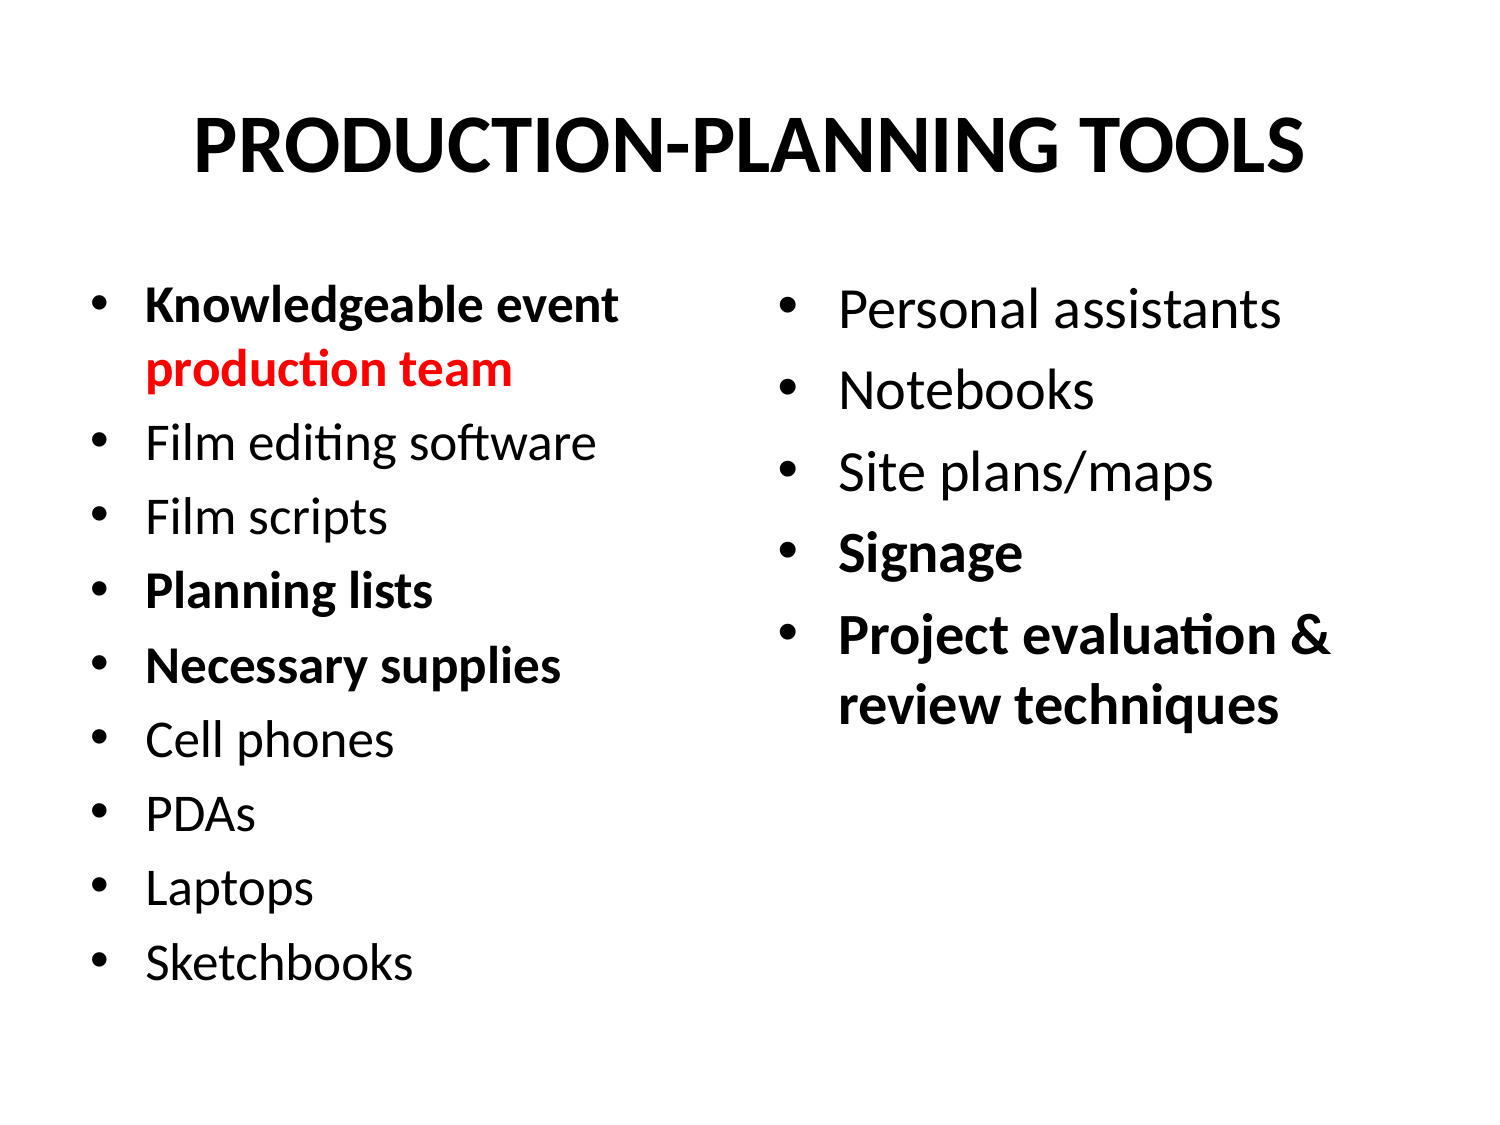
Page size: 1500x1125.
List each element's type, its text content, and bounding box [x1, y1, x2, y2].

title PRODUCTION-PLANNING TOOLS [75, 45, 1425, 233]
list Personal assistants Notebooks Site plans/maps Signage Project evaluation & review techniques [762, 262, 1425, 1005]
list Knowledgeable event production team Film editing software Film scripts Planning lists Necessary supplies Cell phones PDAs Laptops Sketchbooks [75, 262, 738, 1005]
